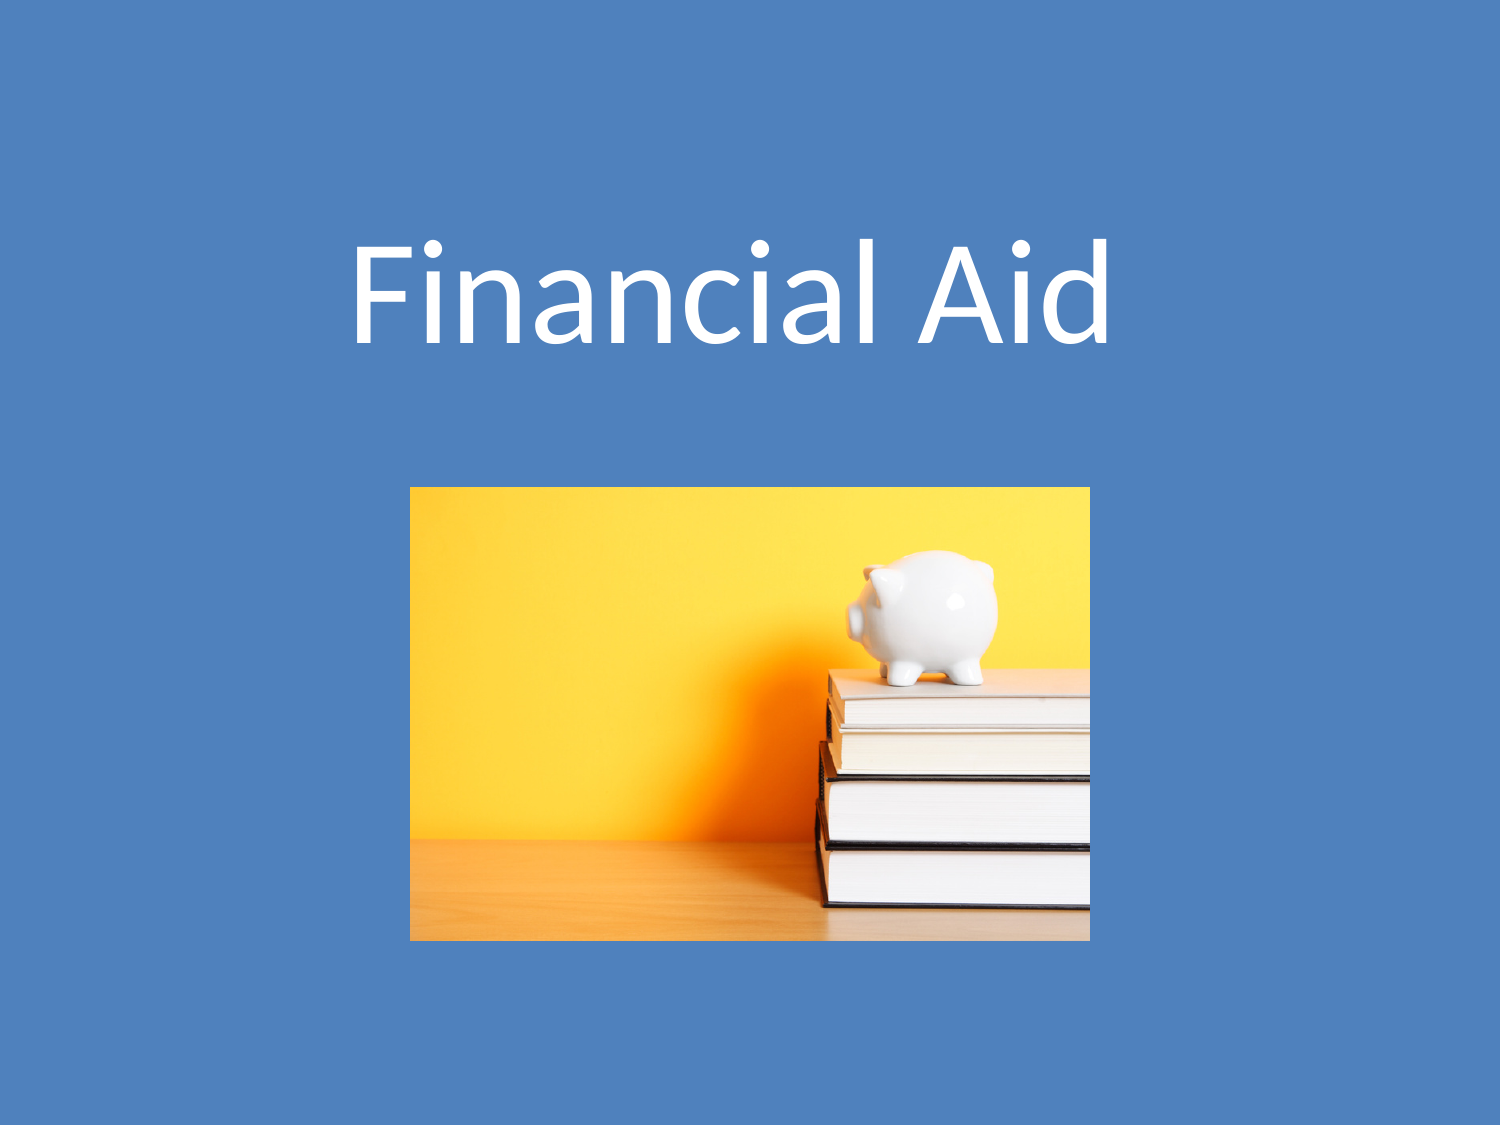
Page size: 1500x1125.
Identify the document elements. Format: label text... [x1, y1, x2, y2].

picture [409, 487, 1091, 941]
title Financial Aid [112, 162, 1388, 404]
